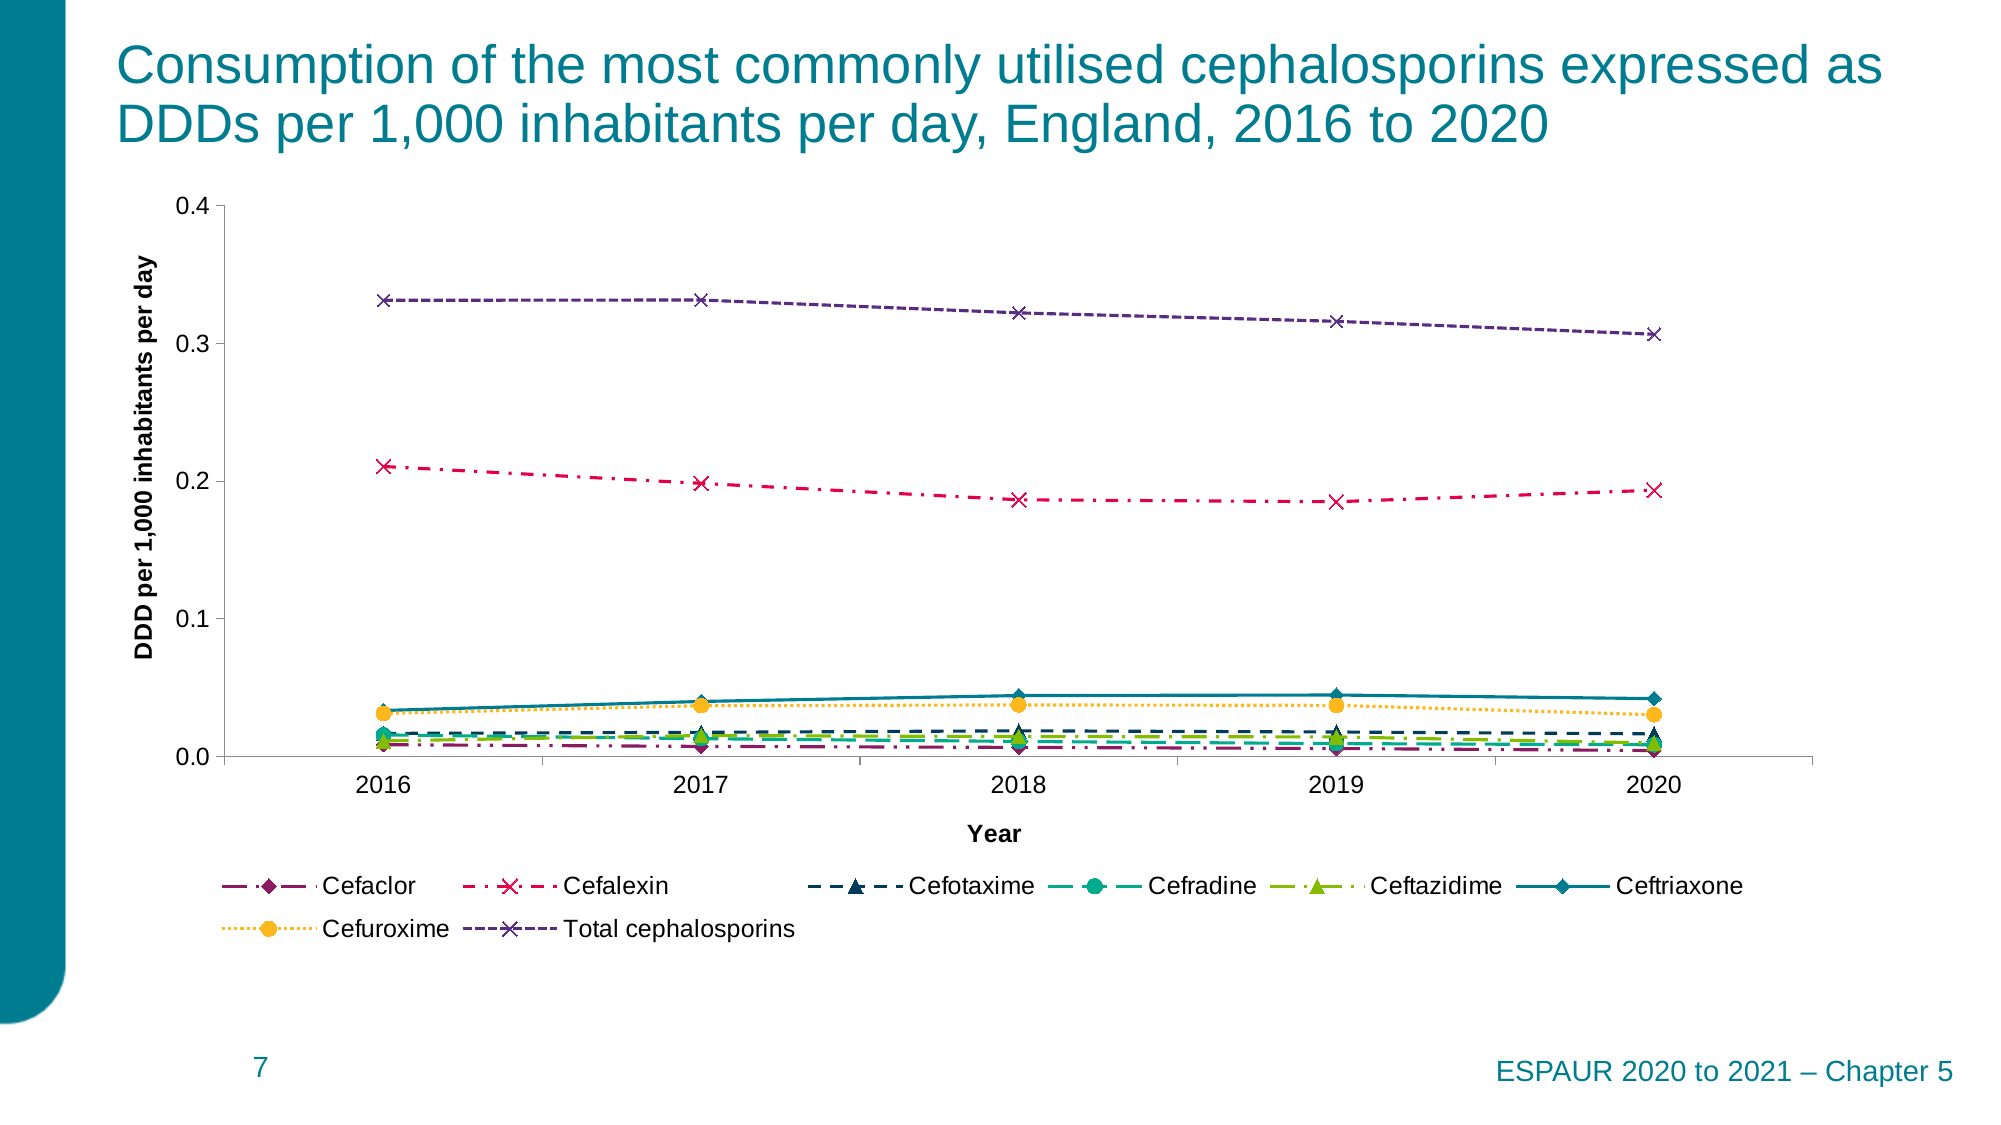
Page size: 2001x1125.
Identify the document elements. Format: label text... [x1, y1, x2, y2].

text_box ESPAUR 2020 to 2021 – Chapter 5 [21, 1023, 1969, 1117]
title Consumption of the most commonly utilised cephalosporins expressed as DDDs per 1,000 inhabitants per day, England, 2016 to 2020 [101, 29, 1926, 189]
text_box 7 [133, 1035, 1776, 1096]
chart [122, 178, 1843, 969]
